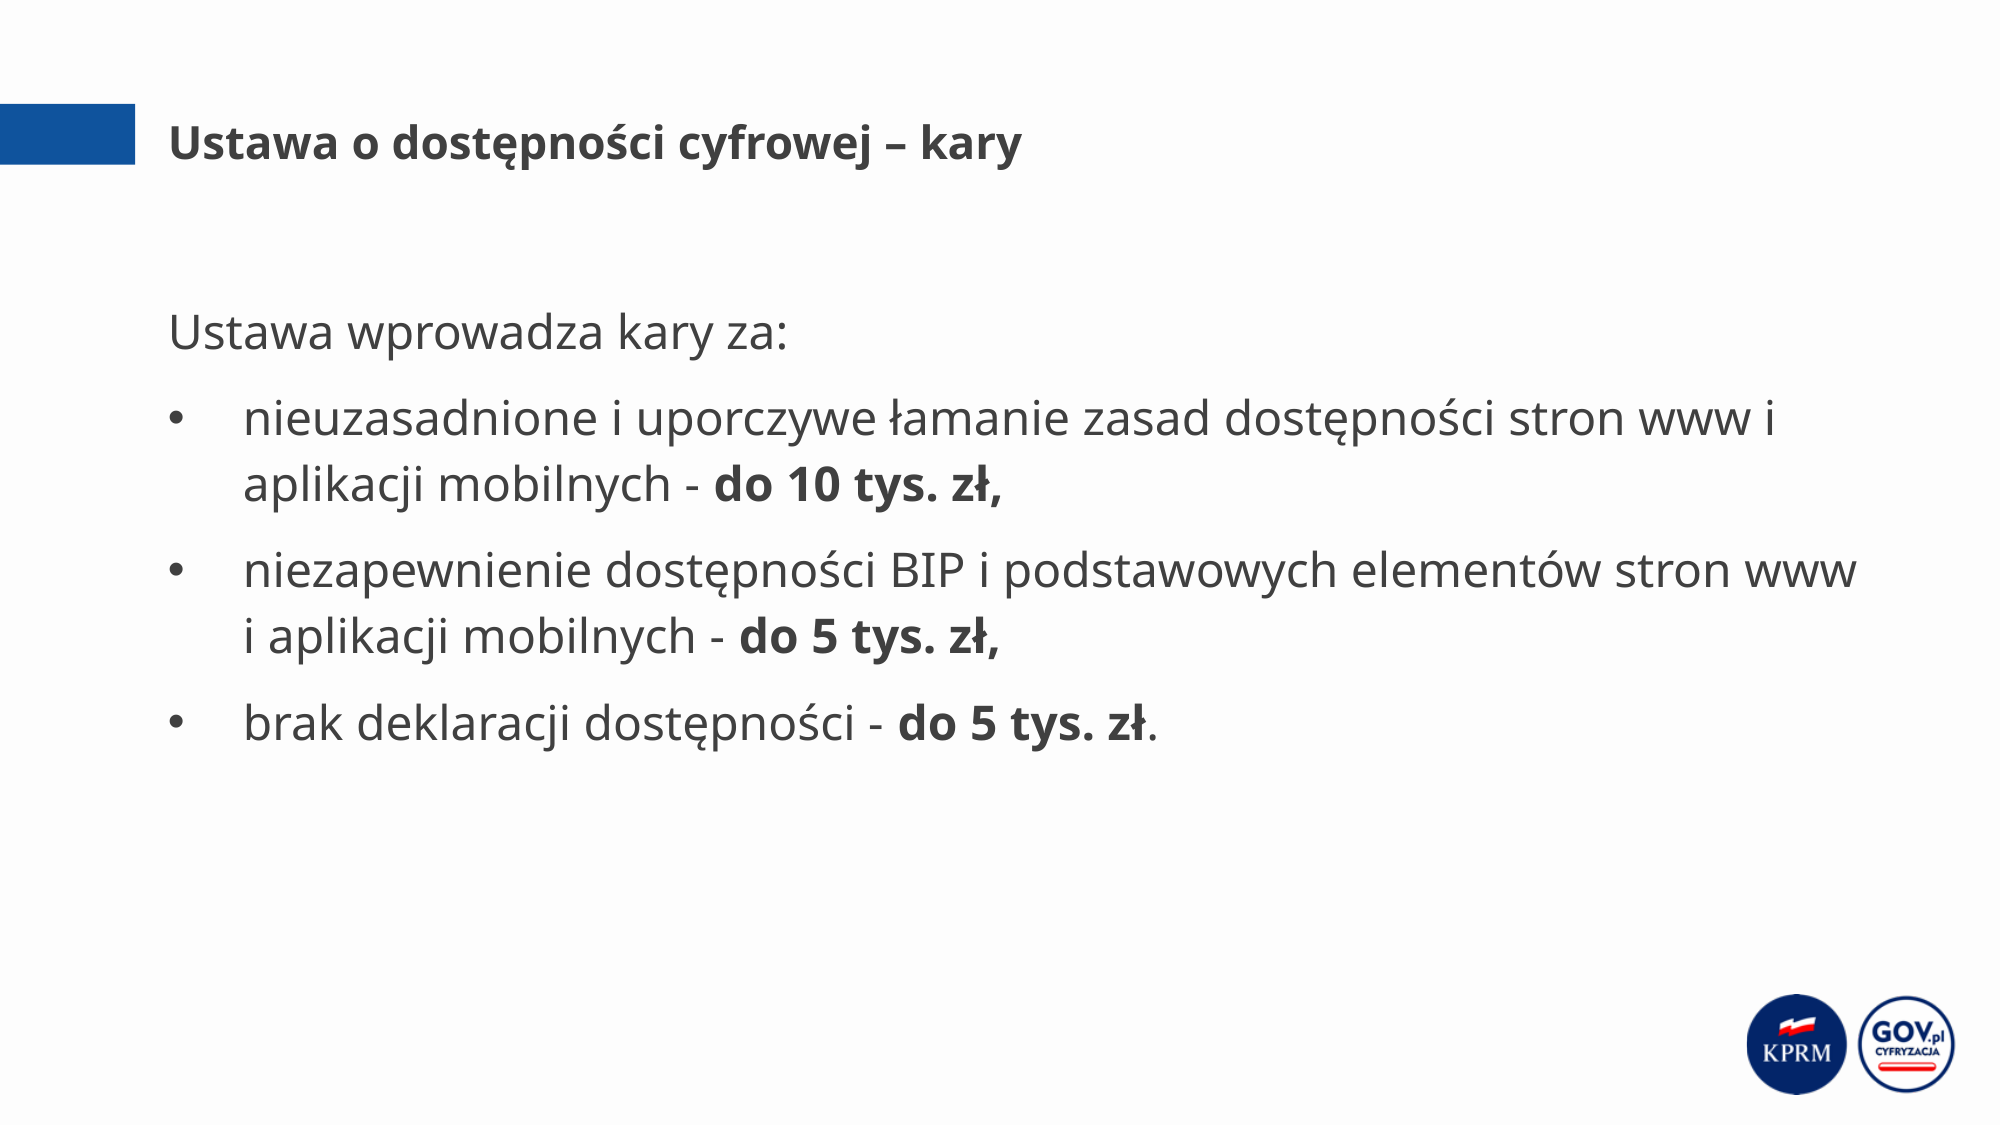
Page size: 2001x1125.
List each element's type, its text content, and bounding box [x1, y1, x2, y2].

picture [1746, 986, 1965, 1103]
title Ustawa o dostępności cyfrowej – kary [152, 98, 1886, 211]
list Ustawa wprowadza kary za: nieuzasadnione i uporczywe łamanie zasad dostępności stron www i aplikacji mobilnych - do 10 tys. zł, niezapewnienie dostępności BIP i podstawowych elementów stron www i aplikacji mobilnych - do 5 tys. zł, brak deklaracji dostępności - do 5 tys. zł. [152, 285, 1886, 1004]
